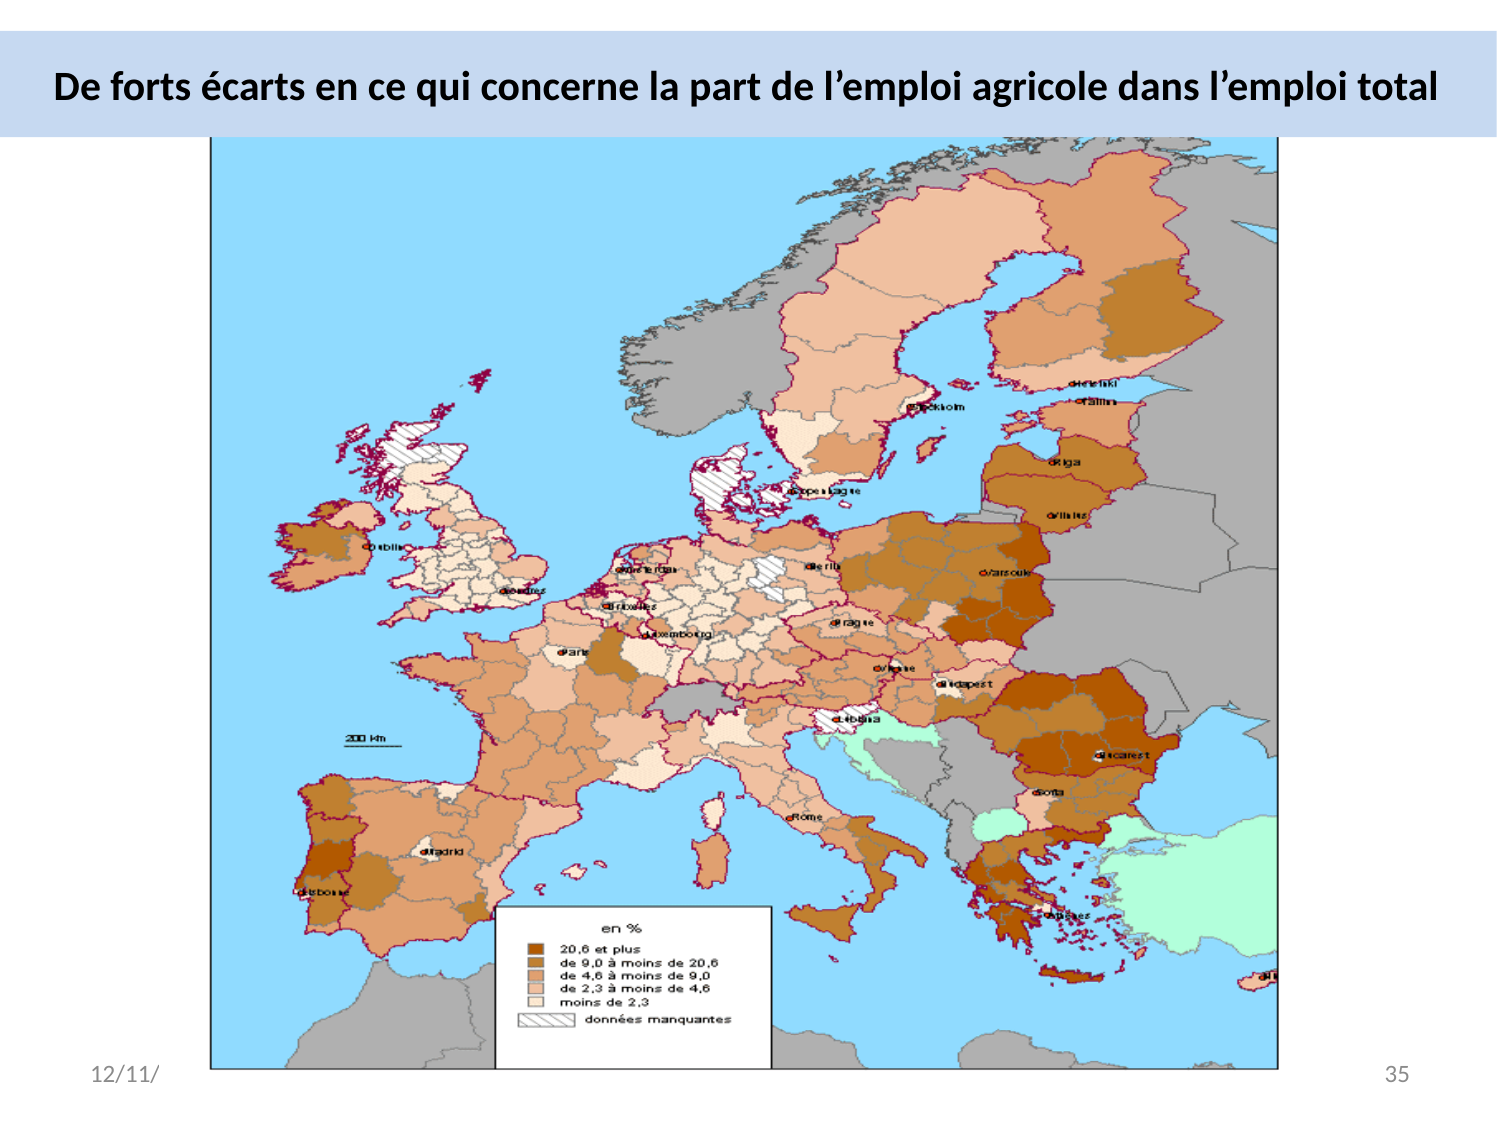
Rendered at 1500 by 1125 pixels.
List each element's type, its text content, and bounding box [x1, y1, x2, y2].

picture [159, 42, 1318, 1093]
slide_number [75, 1042, 425, 1103]
title De forts écarts en ce qui concerne la part de l’emploi agricole dans l’emploi total [0, 30, 1497, 138]
slide_number 35 [1074, 1042, 1425, 1103]
